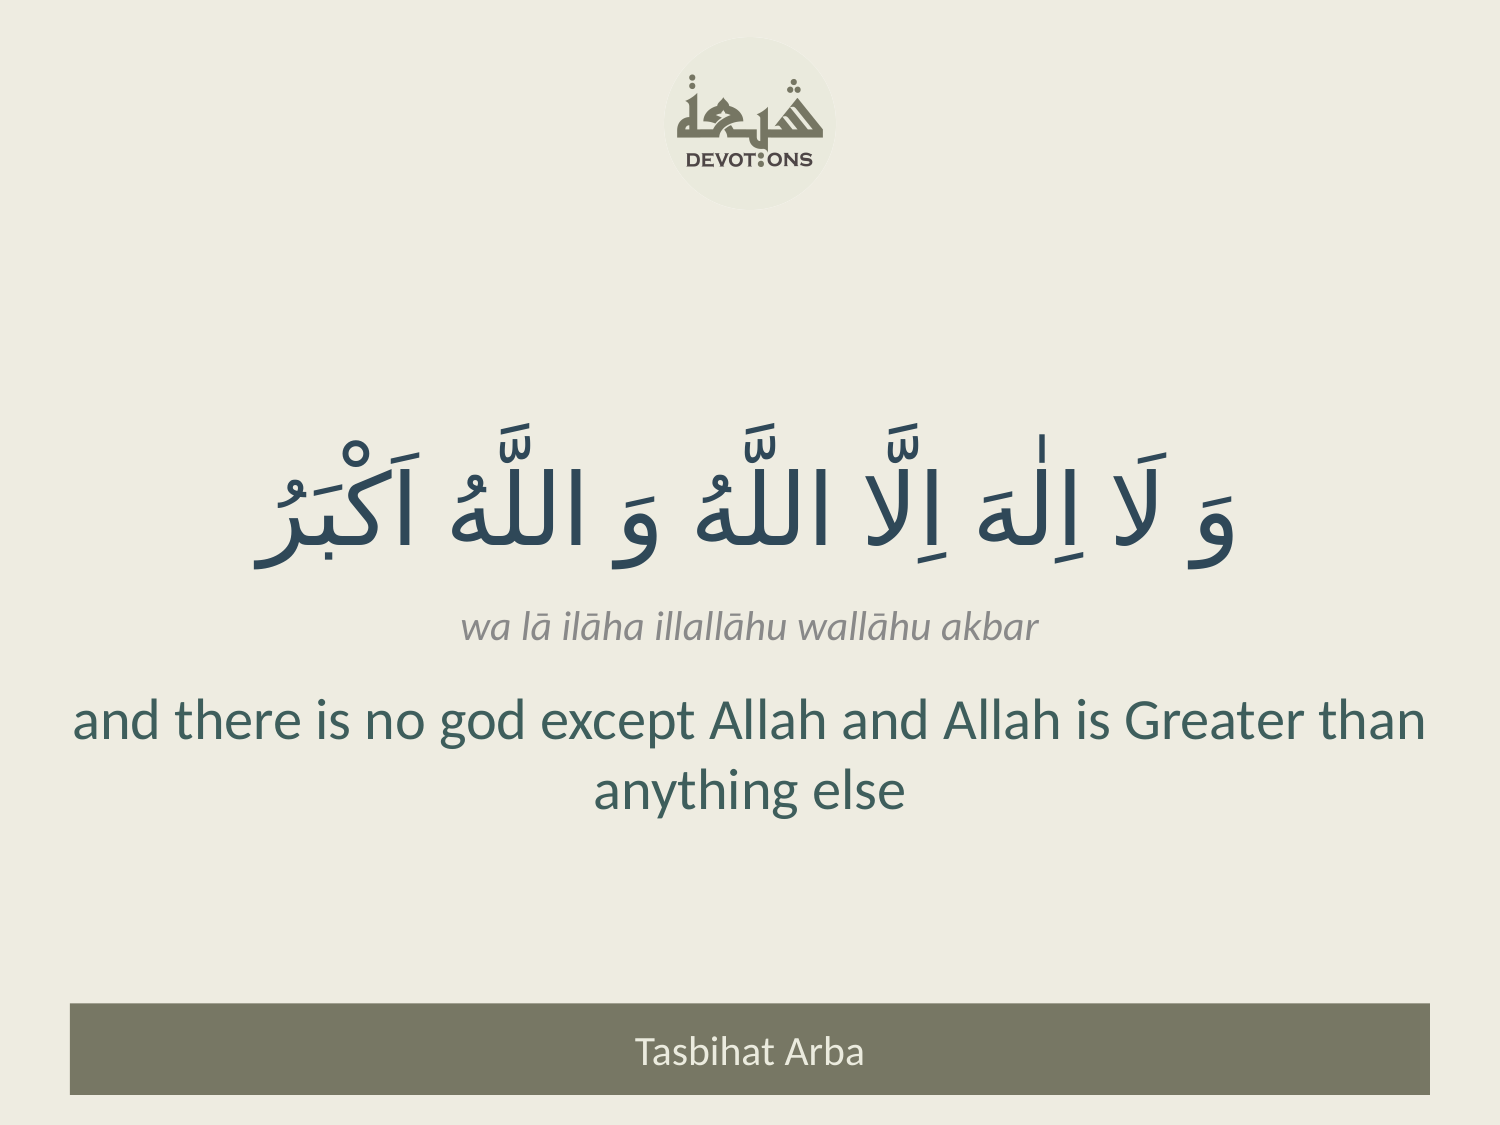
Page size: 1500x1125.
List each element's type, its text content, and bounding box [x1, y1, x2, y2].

list وَ لَا اِلٰهَ اِلَّا اللَّهُ وَ اللَّهُ اَكْبَرُ wa lā ilāha illallāhu wallāhu akbar and there is no god except Allah and Allah is Greater than anything else [69, 203, 1430, 1003]
list Tasbihat Arba [69, 1003, 1430, 1095]
picture [656, 29, 844, 203]
